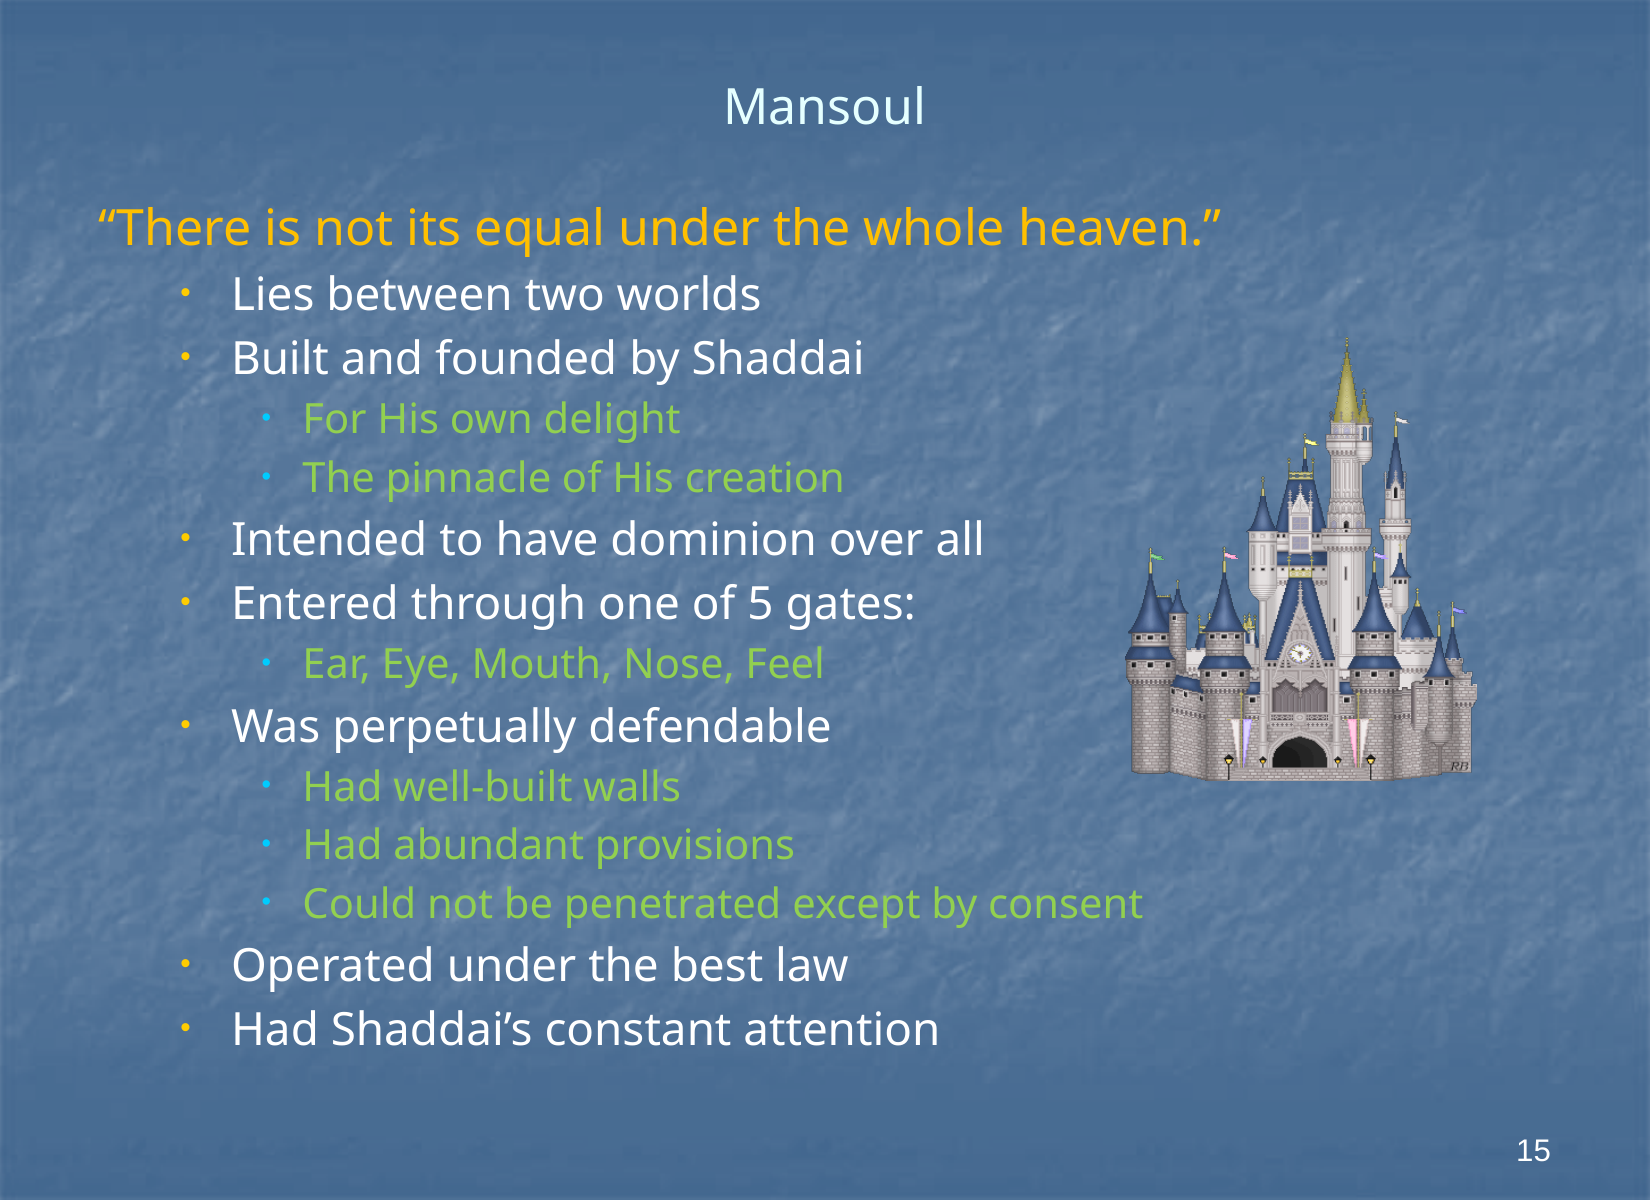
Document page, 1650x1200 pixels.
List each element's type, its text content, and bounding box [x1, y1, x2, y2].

list “There is not its equal under the whole heaven.” Lies between two worlds Built and founded by Shaddai For His own delight The pinnacle of His creation Intended to have dominion over all Entered through one of 5 gates: Ear, Eye, Mouth, Nose, Feel Was perpetually defendable Had well-built walls Had abundant provisions Could not be penetrated except by consent Operated under the best law Had Shaddai’s constant attention [82, 187, 1568, 1101]
picture [1124, 337, 1477, 782]
slide_number 15 [1182, 1092, 1568, 1177]
title Mansoul [82, 49, 1568, 159]
